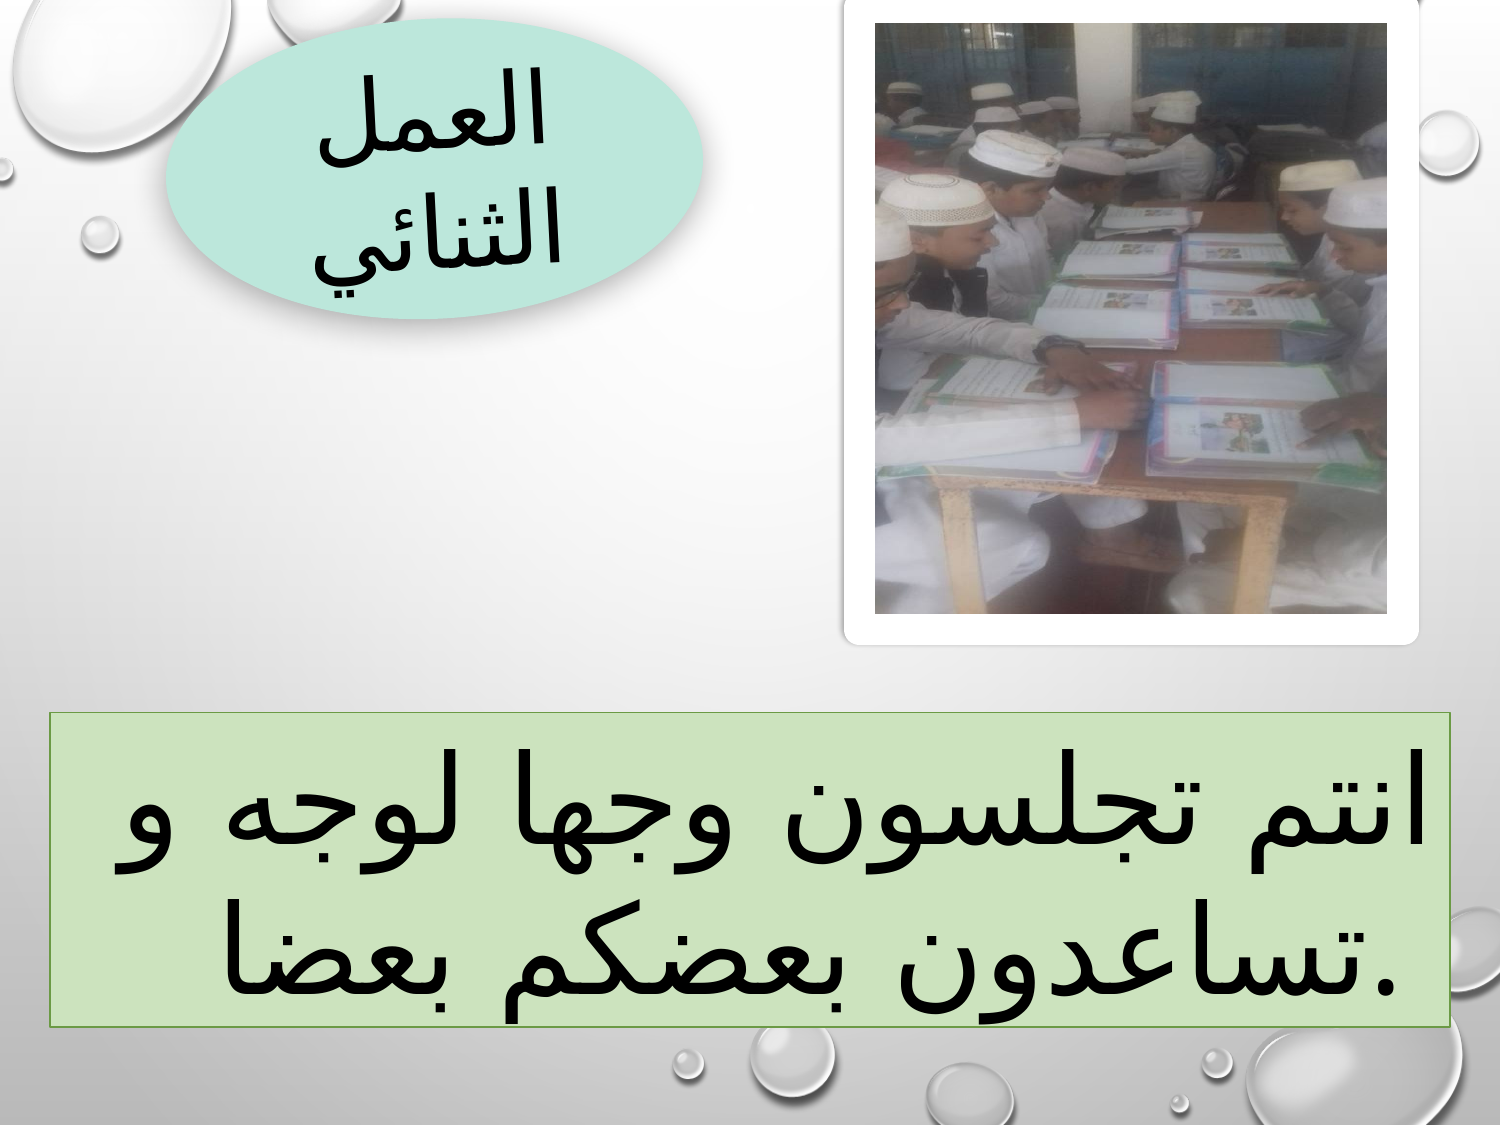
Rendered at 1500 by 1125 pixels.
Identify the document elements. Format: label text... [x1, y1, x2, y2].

text_box انتم تجلسون وجها لوجه و تساعدون بعضكم بعضا. [49, 712, 1451, 1028]
picture [874, 22, 1388, 615]
text_box العمل الثنائي [165, 17, 704, 320]
picture [0, 0, 1500, 1125]
